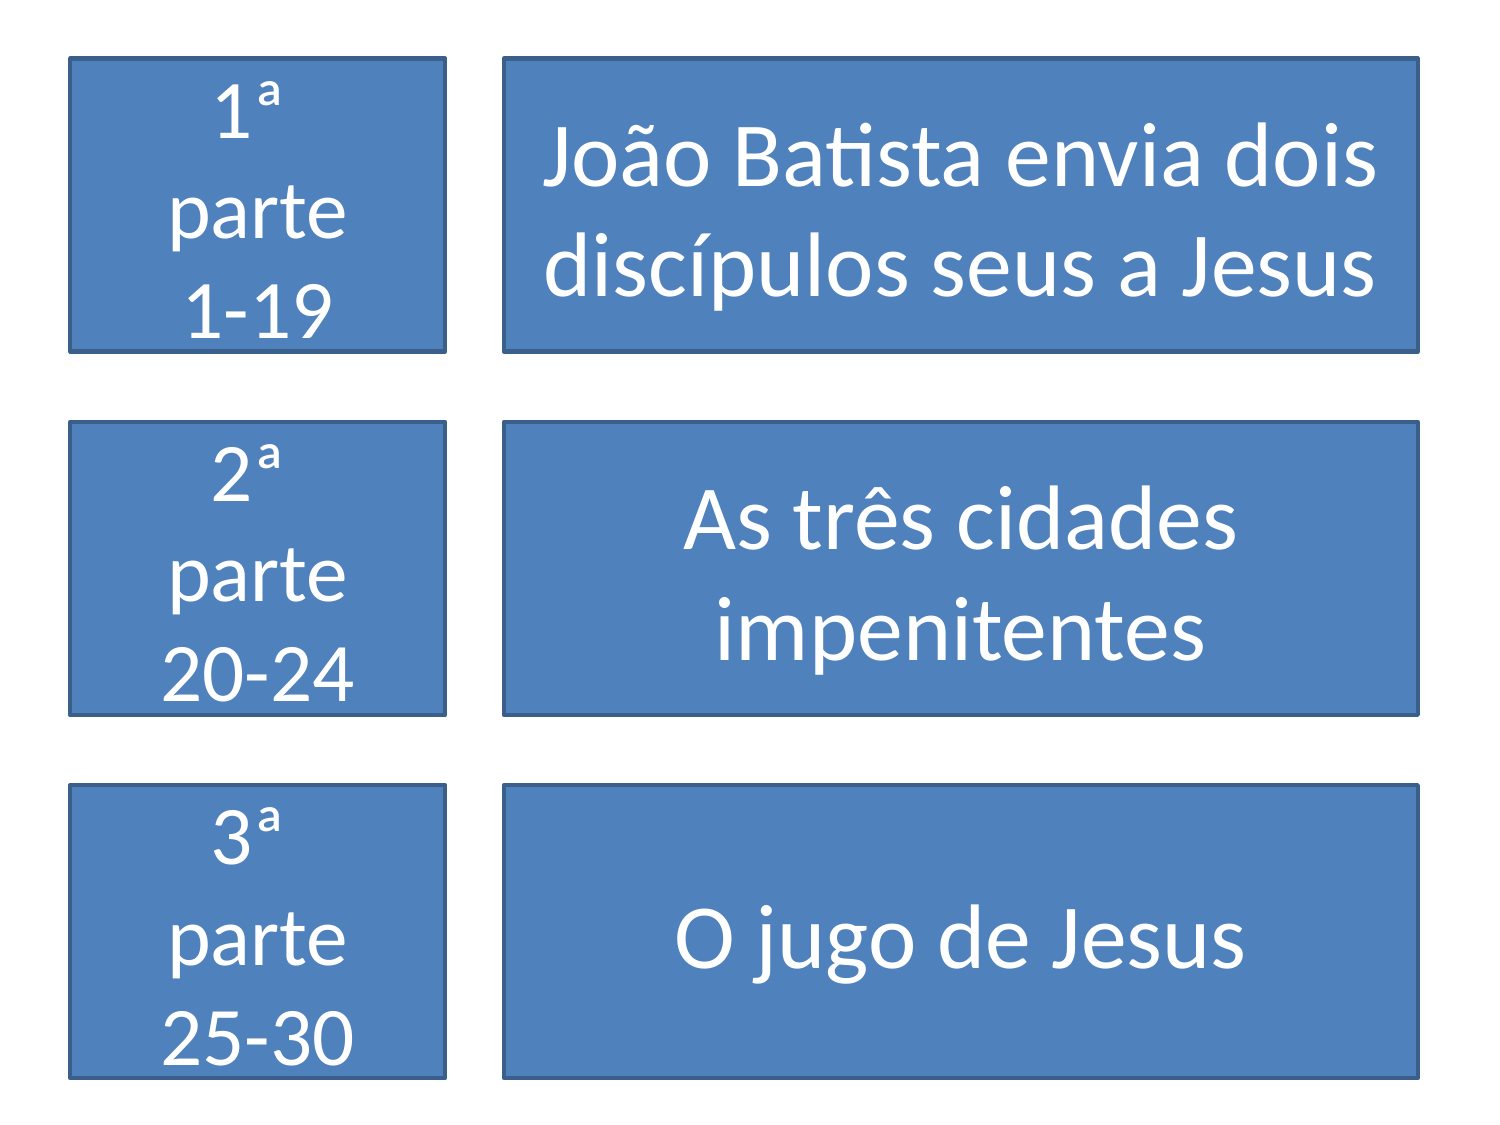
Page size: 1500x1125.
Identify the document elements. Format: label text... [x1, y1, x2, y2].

text_box 3ª parte 25-30 [68, 783, 447, 1080]
text_box 2ª parte 20-24 [68, 420, 447, 717]
text_box O jugo de Jesus [502, 783, 1420, 1080]
text_box João Batista envia dois discípulos seus a Jesus [502, 56, 1420, 354]
text_box As três cidades impenitentes [502, 420, 1420, 717]
text_box 1ª parte 1-19 [68, 56, 447, 354]
